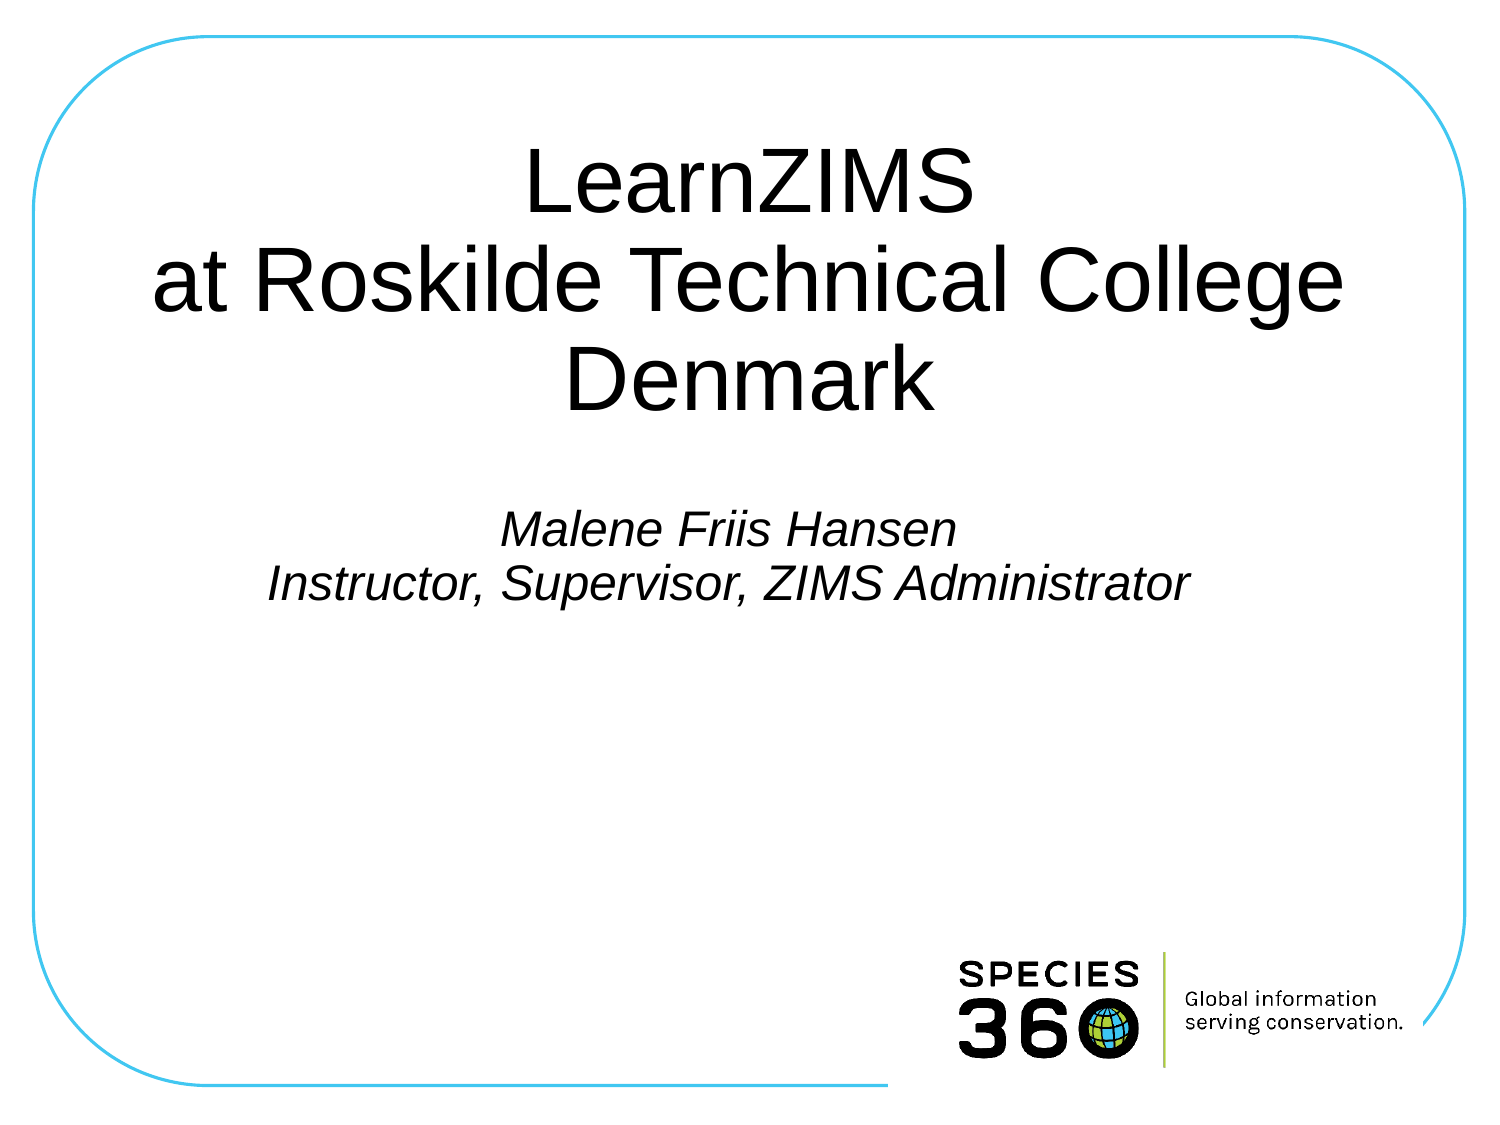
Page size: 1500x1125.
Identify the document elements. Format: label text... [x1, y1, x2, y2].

title LearnZIMS at Roskilde Technical College Denmark [112, 184, 1388, 438]
picture [954, 944, 1407, 1075]
subtitle Malene Friis Hansen Instructor, Supervisor, ZIMS Administrator [166, 495, 1292, 879]
